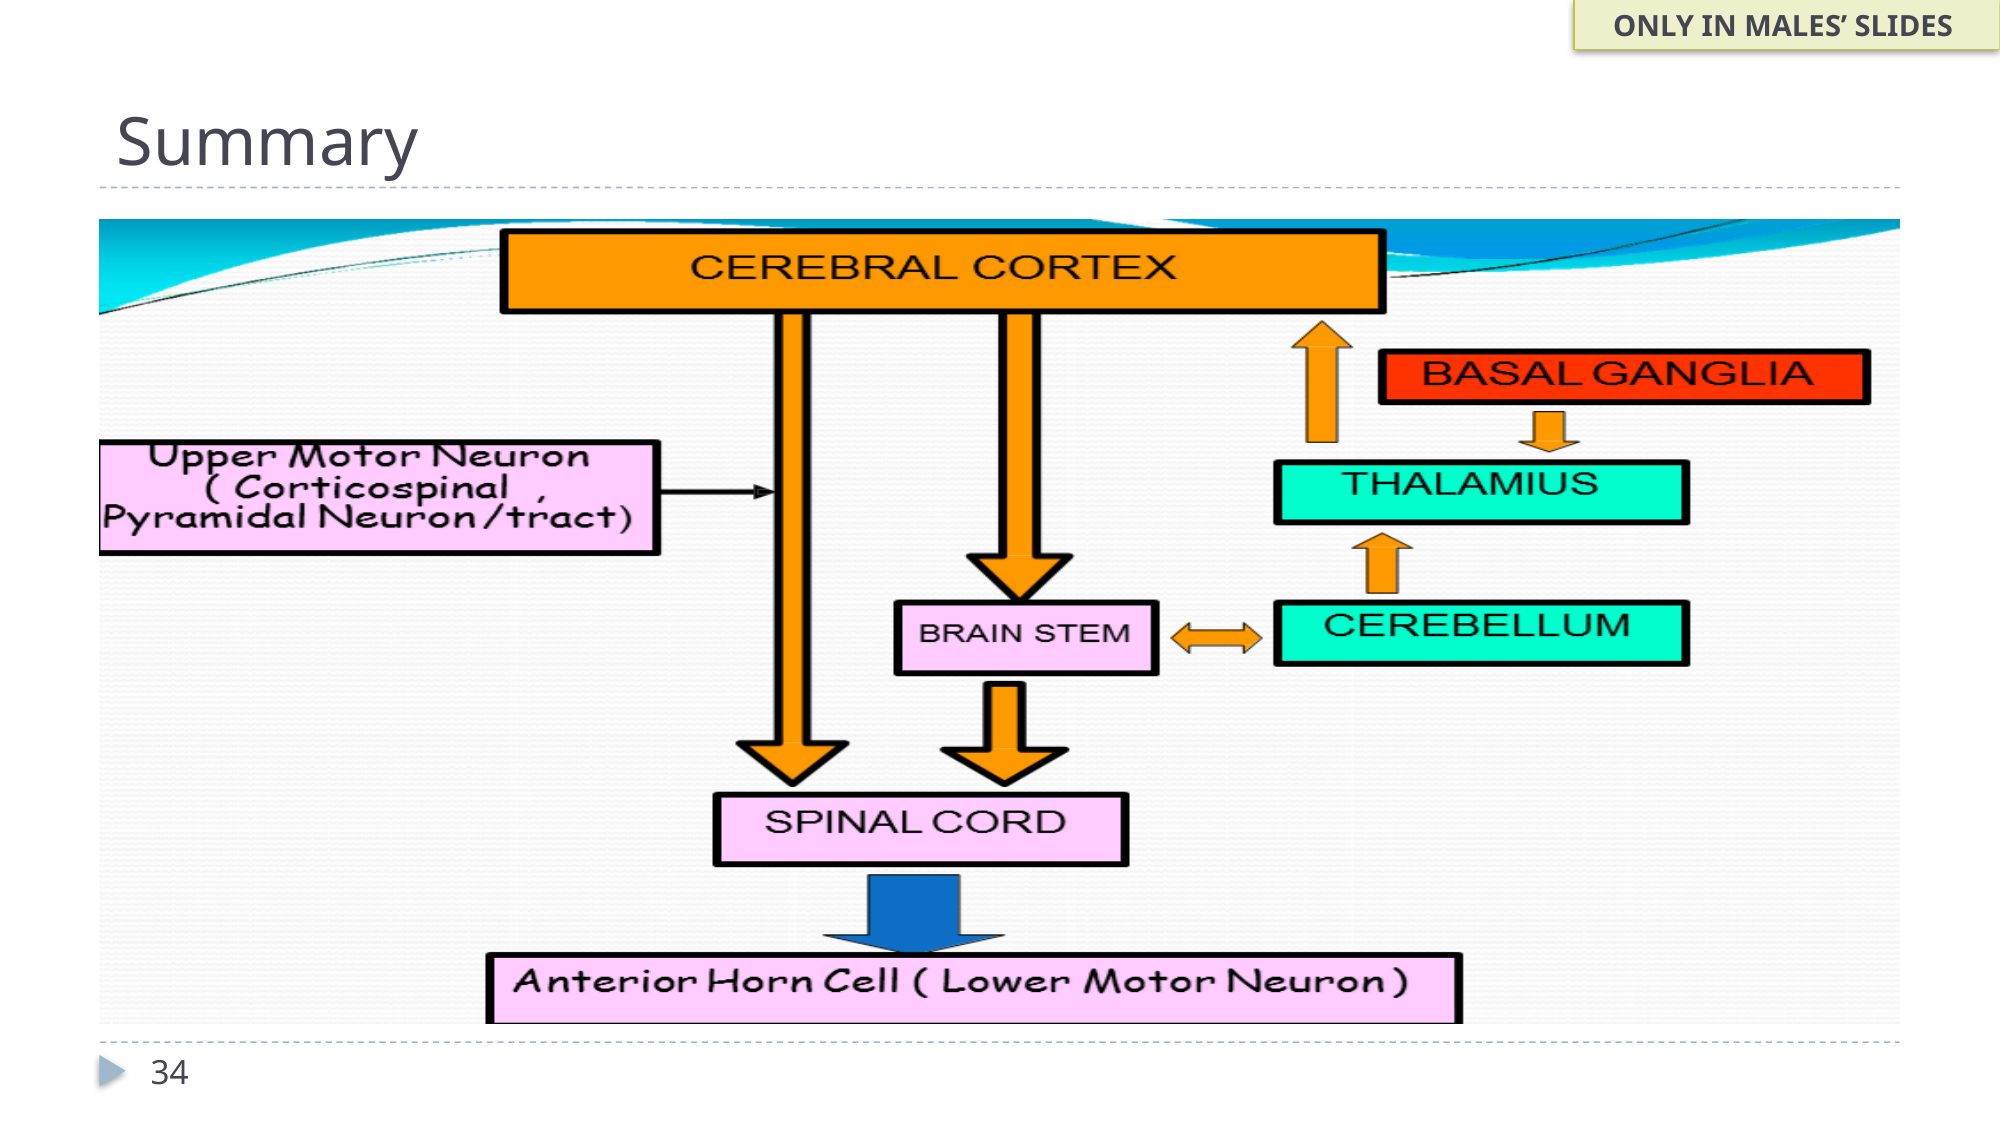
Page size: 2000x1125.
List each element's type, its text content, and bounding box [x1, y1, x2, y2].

slide_number 34 [133, 1042, 568, 1103]
title Summary [99, 24, 1900, 188]
picture [99, 219, 1900, 1024]
text_box ONLY IN MALES’ SLIDES [1573, 0, 2000, 50]
